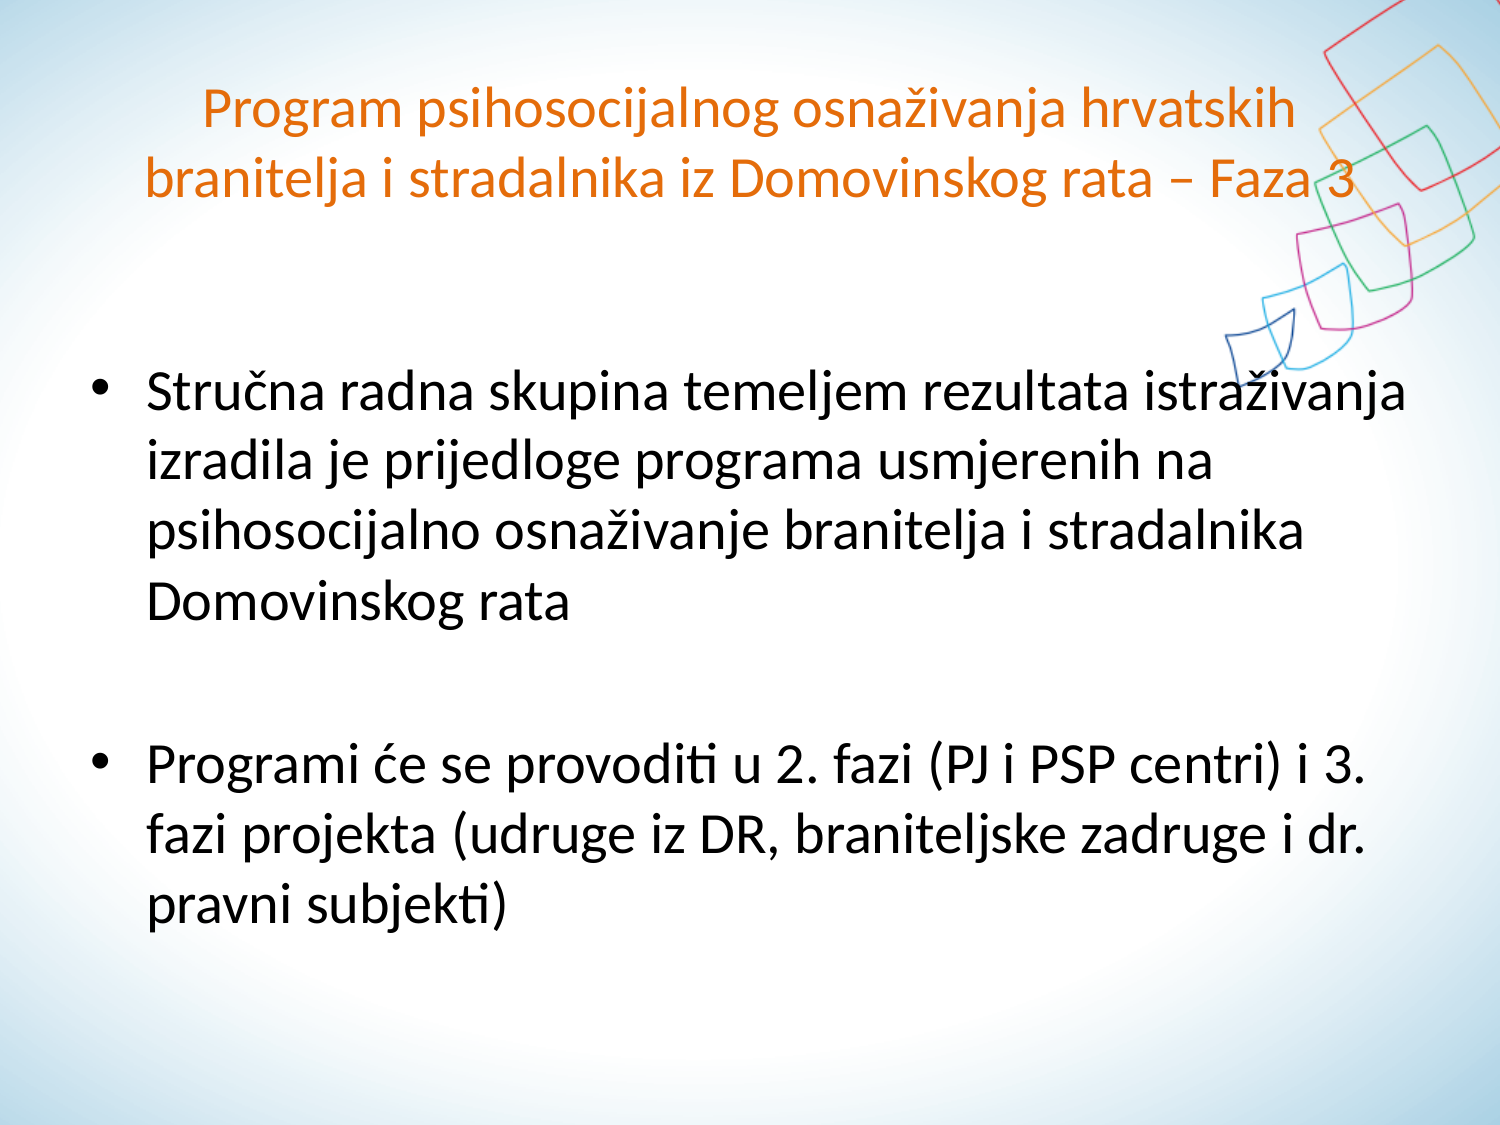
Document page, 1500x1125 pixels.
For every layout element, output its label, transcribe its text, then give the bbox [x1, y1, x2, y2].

list Stručna radna skupina temeljem rezultata istraživanja izradila je prijedloge programa usmjerenih na psihosocijalno osnaživanje branitelja i stradalnika Domovinskog rata Programi će se provoditi u 2. fazi (PJ i PSP centri) i 3. fazi projekta (udruge iz DR, braniteljske zadruge i dr. pravni subjekti) [75, 262, 1425, 1005]
title Program psihosocijalnog osnaživanja hrvatskih branitelja i stradalnika iz Domovinskog rata – Faza 3 [75, 45, 1425, 233]
